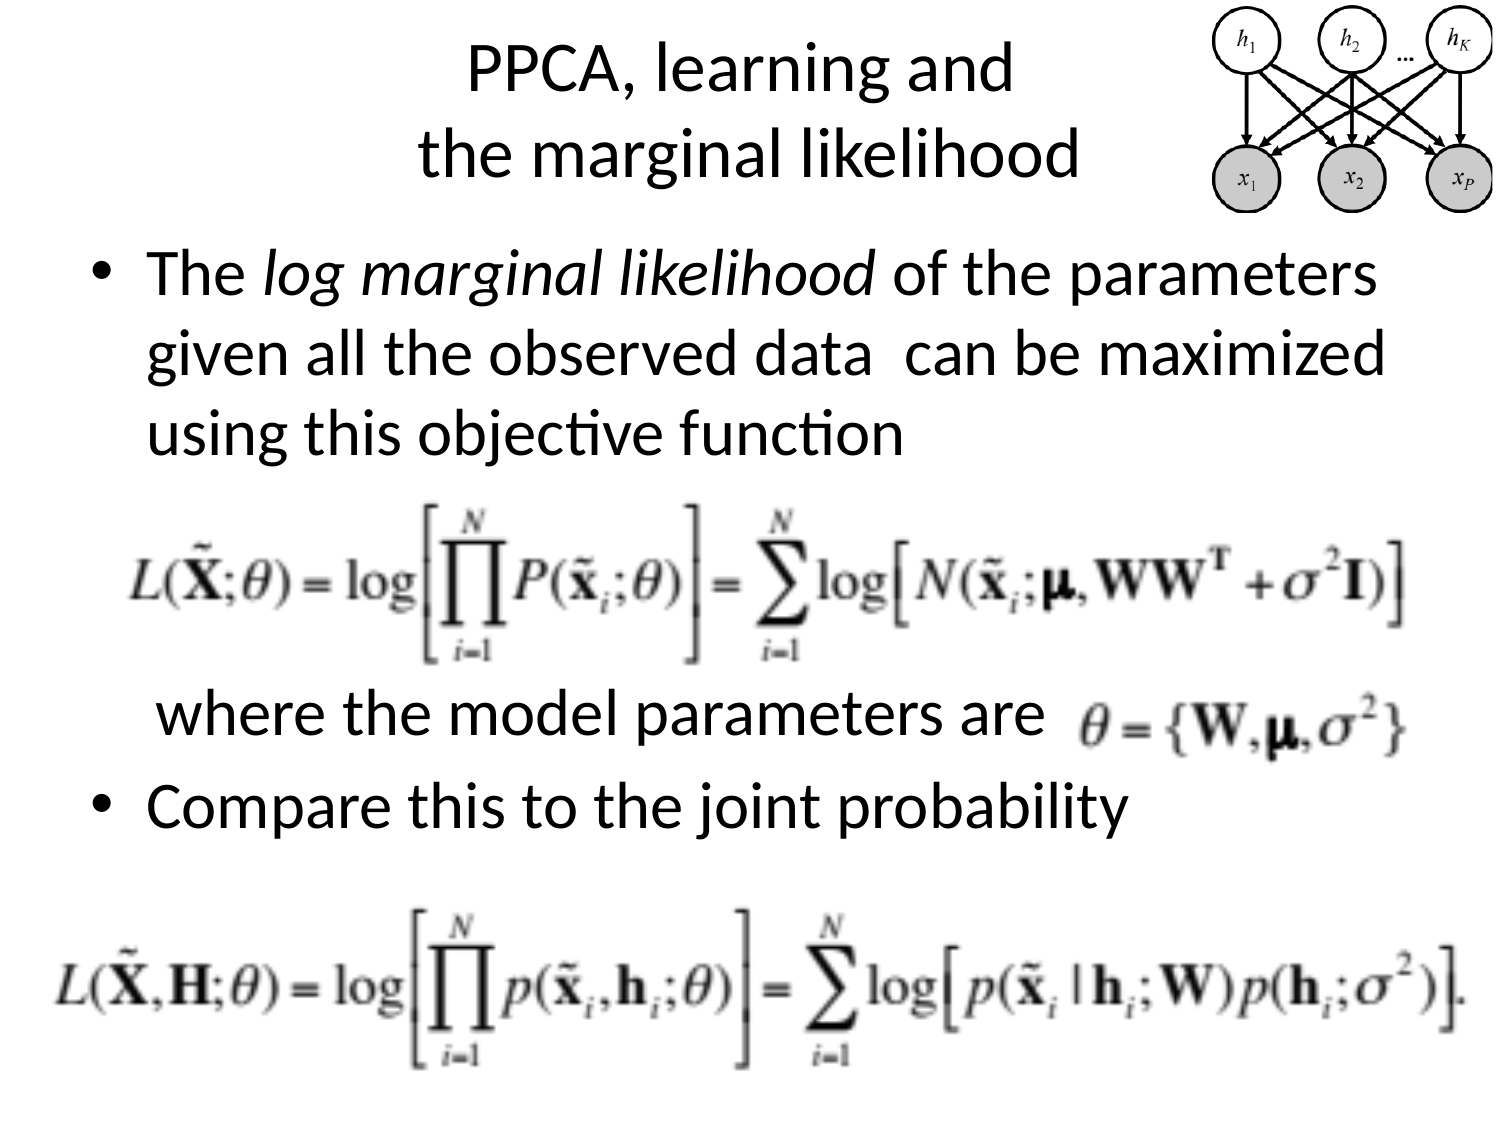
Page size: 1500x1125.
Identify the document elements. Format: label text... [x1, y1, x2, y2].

picture [1211, 4, 1493, 213]
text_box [121, 491, 1407, 671]
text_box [46, 896, 1473, 1075]
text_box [1072, 681, 1411, 767]
list The log marginal likelihood of the parameters given all the observed data can be maximized using this objective function where the model parameters are Compare this to the joint probability [75, 221, 1425, 894]
title PPCA, learning and the marginal likelihood [75, 11, 1206, 200]
